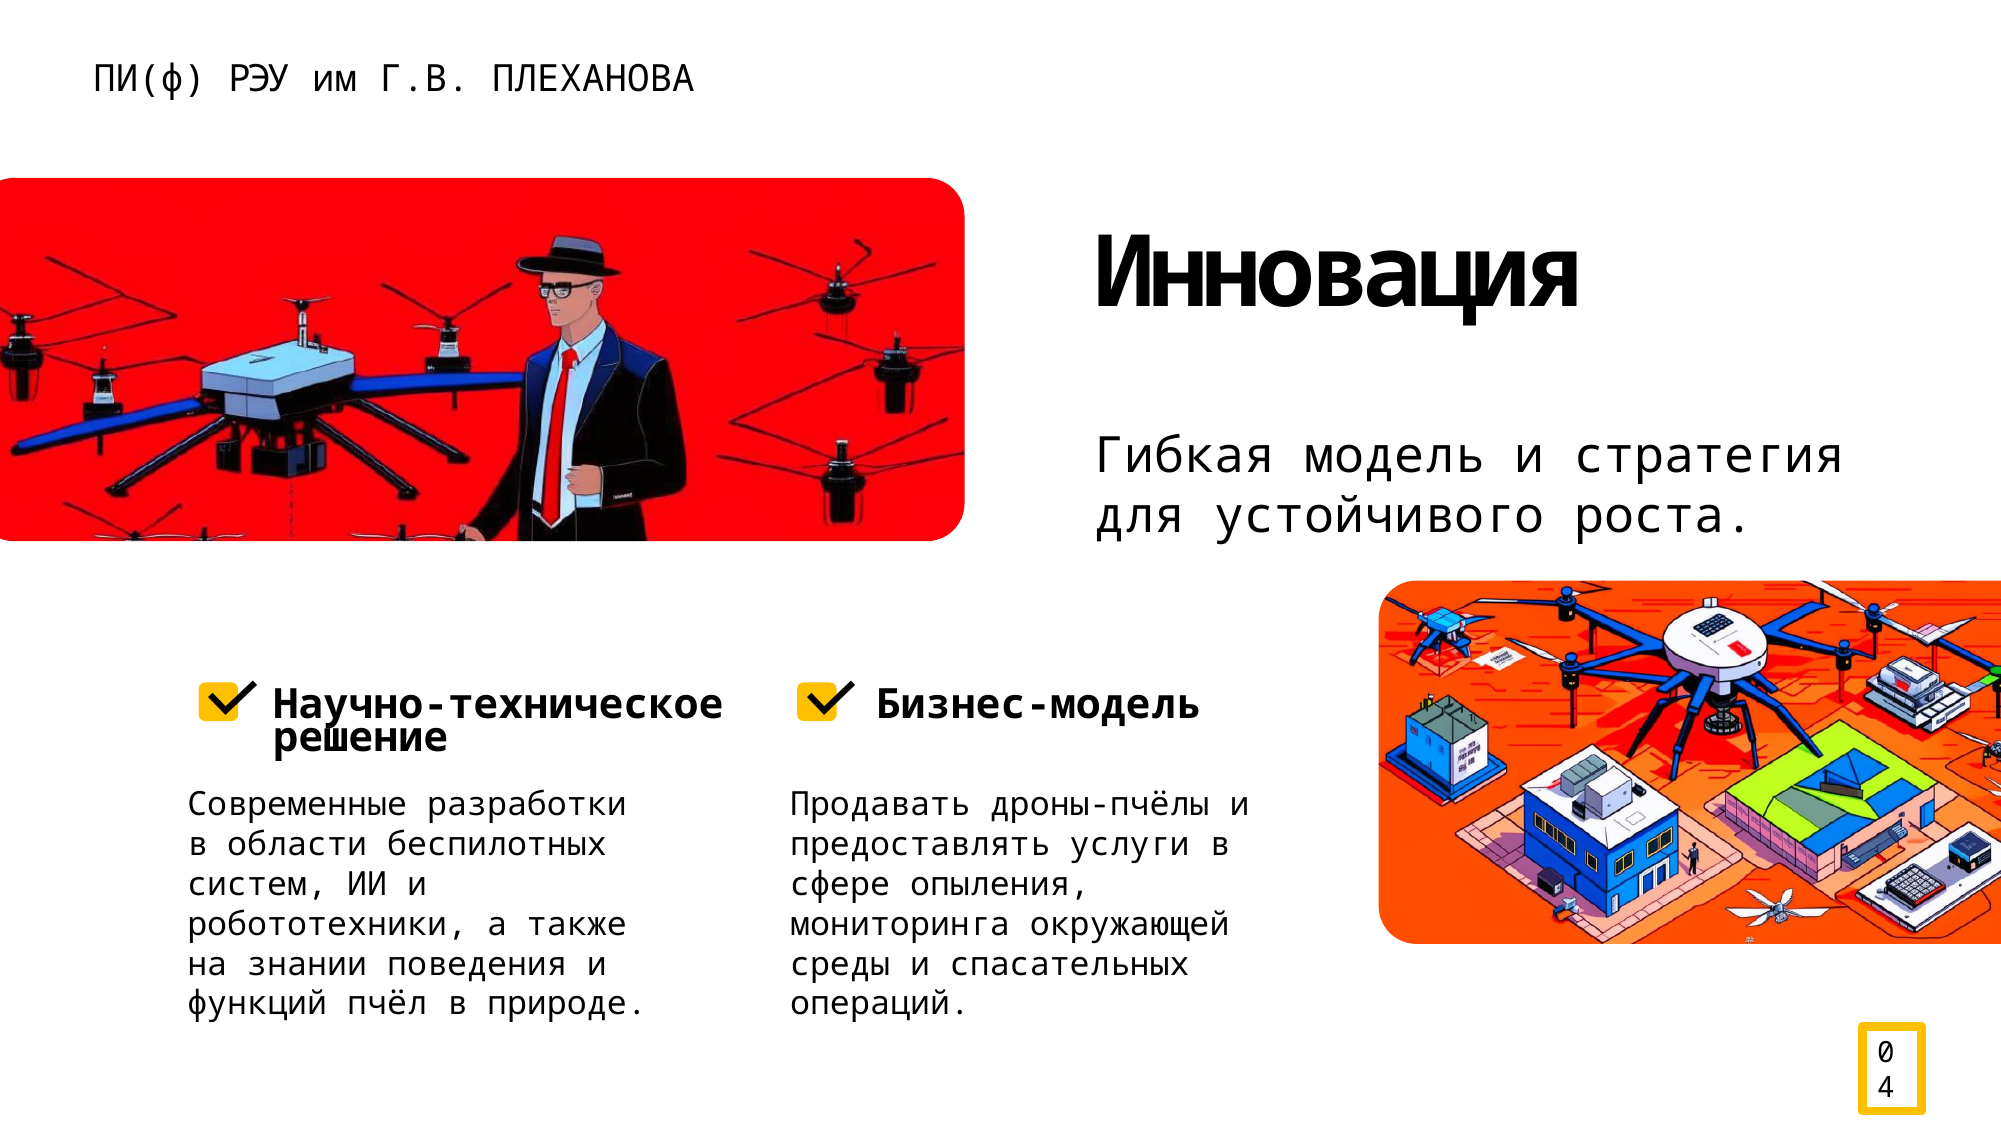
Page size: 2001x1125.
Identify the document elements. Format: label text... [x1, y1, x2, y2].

text_box [197, 681, 207, 723]
text_box Бизнес-модель [861, 669, 1299, 735]
text_box [0, 176, 966, 543]
text_box [1377, 579, 2000, 945]
picture [207, 672, 258, 723]
text_box Научно-техническое [258, 669, 741, 702]
text_box решение [258, 702, 741, 768]
text_box [796, 681, 805, 723]
text_box Гибкая модель и стратегия для устойчивого роста. [1079, 414, 1892, 550]
picture [805, 672, 856, 723]
text_box Современные разработки в области беспилотных систем, ИИ и робототехники, а также на знании поведения и функций пчёл в природе. [172, 774, 673, 1029]
text_box ПИ(ф) РЭУ им Г.В. ПЛЕХАНОВА [78, 46, 776, 107]
text_box Продавать дроны-пчёлы и предоставлять услуги в сфере опыления, мониторинга окружающей среды и спасательных операций. [775, 774, 1276, 1029]
text_box Инновация [1079, 199, 1892, 334]
text_box 04 [1862, 1026, 1922, 1111]
